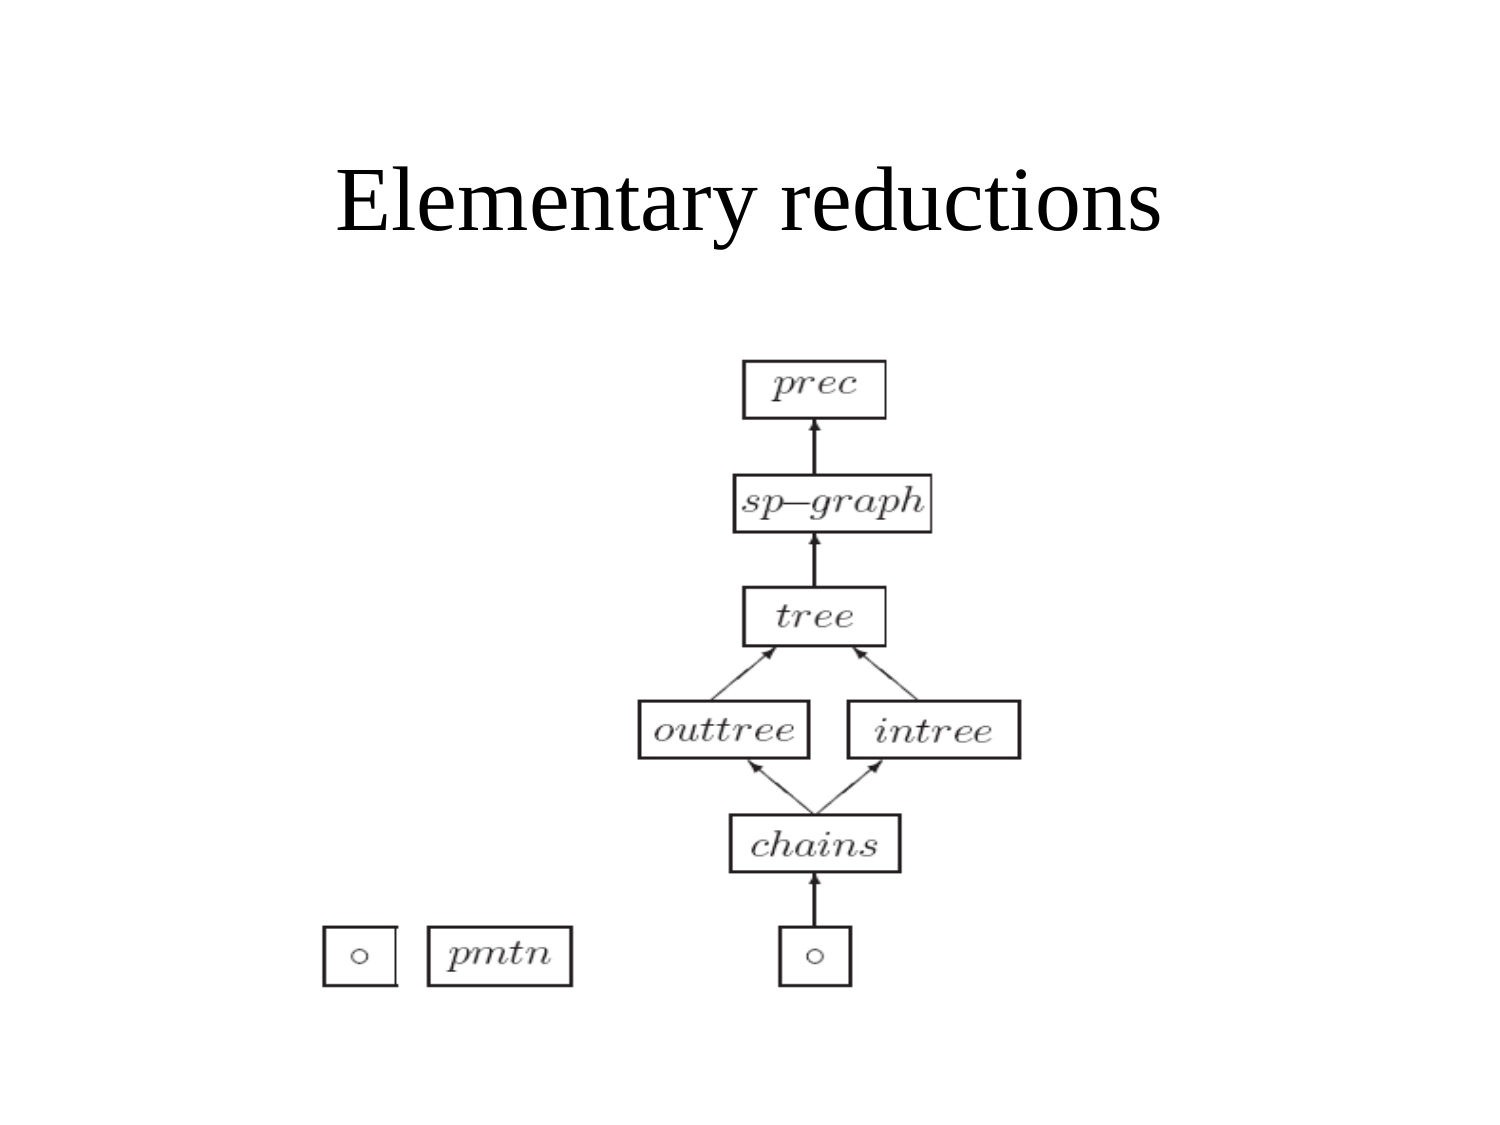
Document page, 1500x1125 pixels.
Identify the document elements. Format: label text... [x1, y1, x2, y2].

title Elementary reductions [112, 99, 1388, 288]
picture [299, 337, 1037, 1012]
